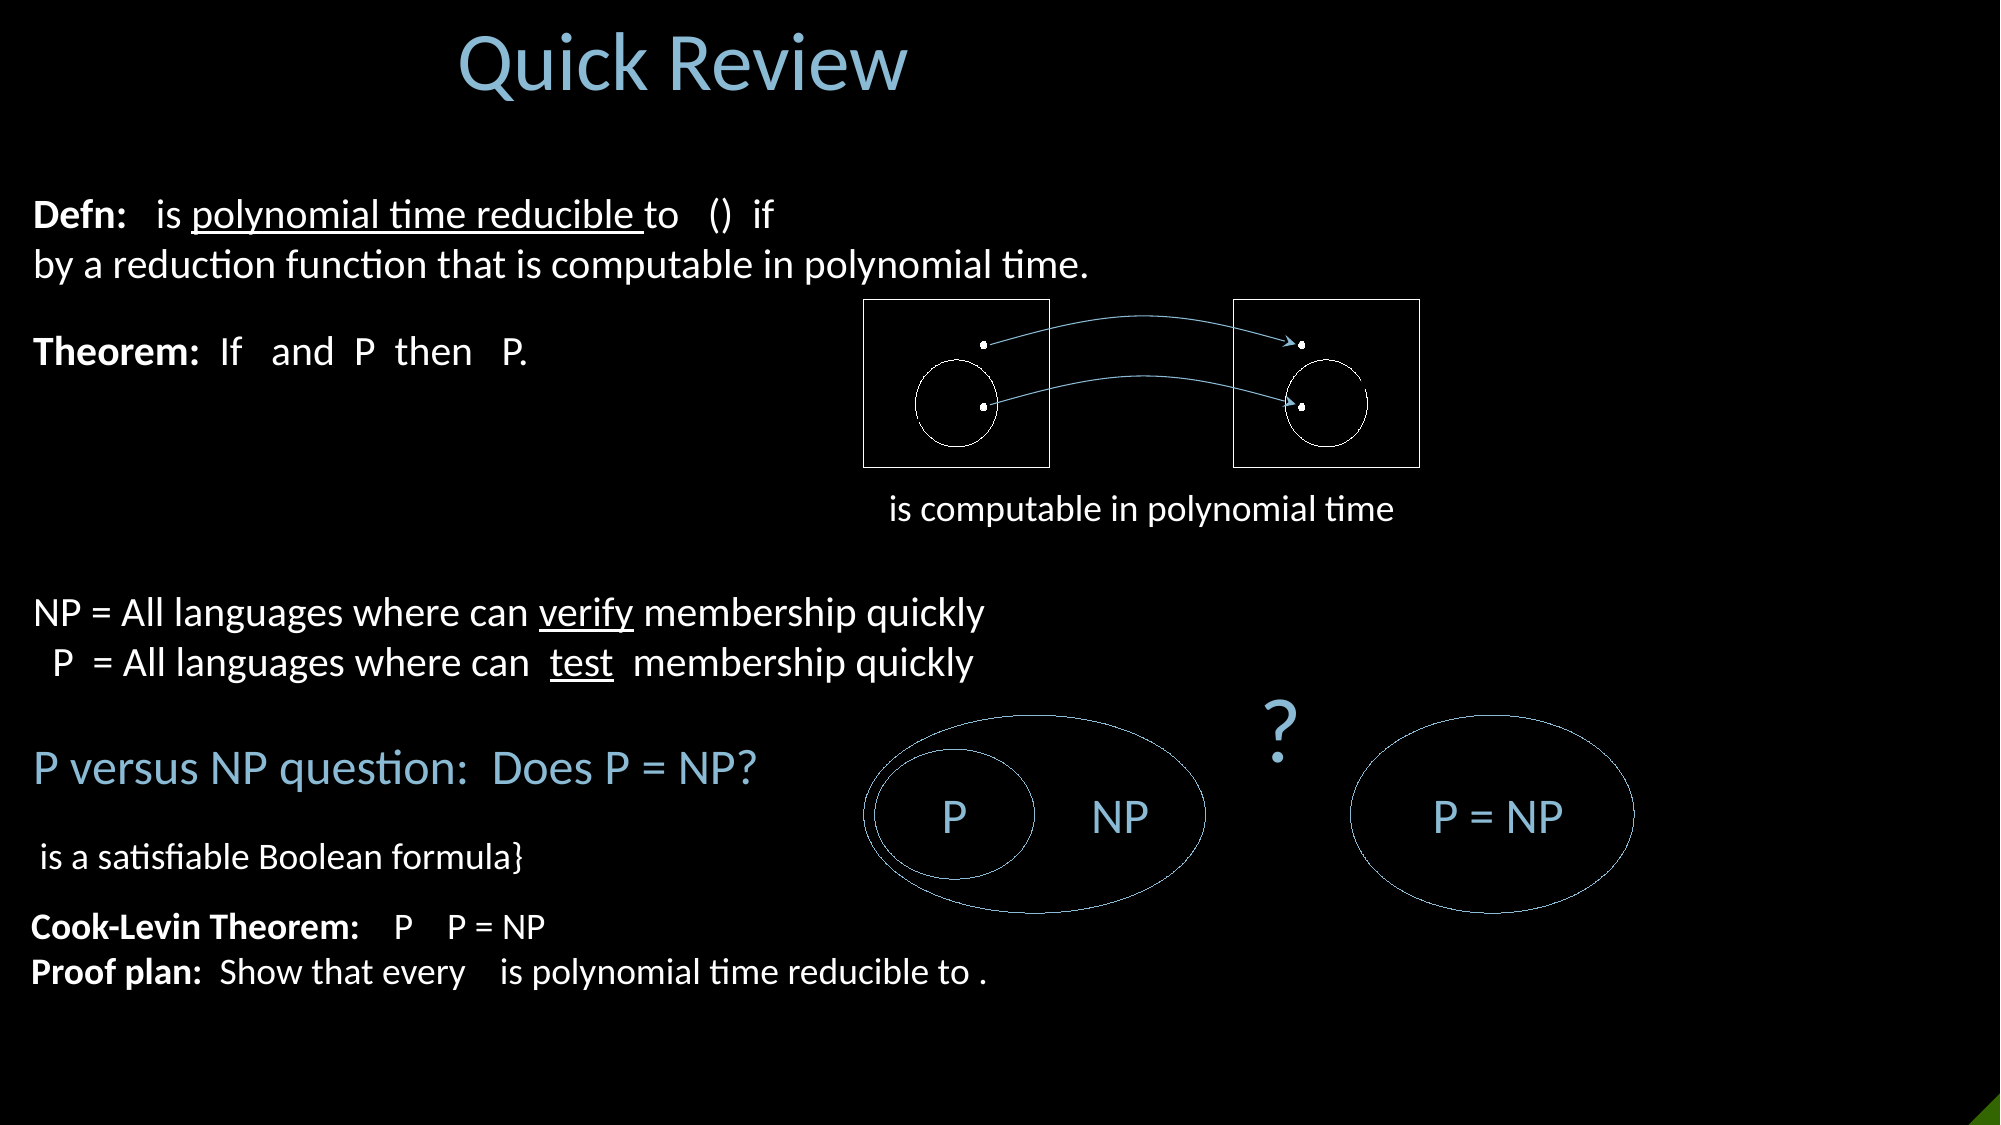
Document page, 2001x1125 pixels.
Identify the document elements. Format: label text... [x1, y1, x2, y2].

text_box [1968, 1093, 2000, 1125]
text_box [863, 299, 1420, 537]
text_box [863, 663, 1635, 914]
text_box Quick Review [196, 0, 1172, 115]
text_box NP = All languages where can verify membership quickly P = All languages where can test membership quickly P versus NP question: Does P = NP? [18, 577, 1292, 803]
